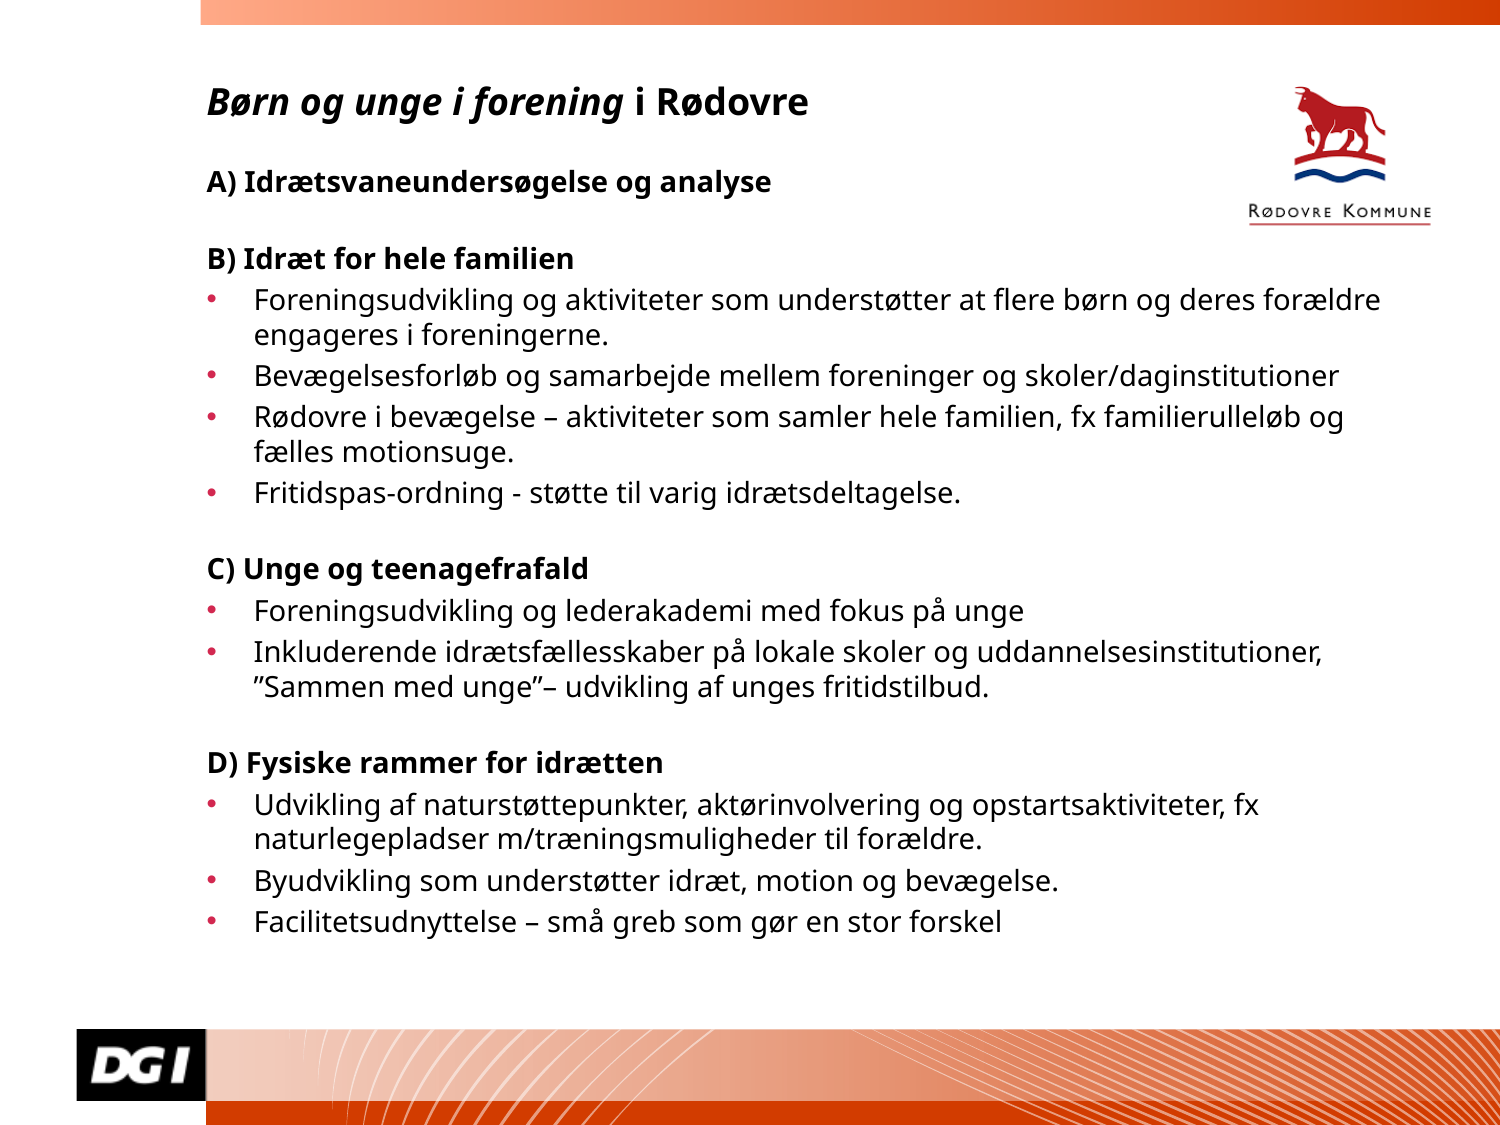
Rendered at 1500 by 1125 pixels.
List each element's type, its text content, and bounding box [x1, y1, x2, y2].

picture [1484, 1029, 1500, 1049]
picture [1443, 1029, 1500, 1090]
picture [1380, 1029, 1473, 1101]
picture [982, 1029, 1153, 1101]
picture [1287, 1029, 1412, 1101]
picture [1246, 1029, 1383, 1101]
title Børn og unge i forening i Rødovre [206, 78, 1051, 122]
picture [1160, 1029, 1315, 1101]
picture [1049, 1029, 1217, 1101]
picture [1457, 1029, 1500, 1077]
picture [1138, 1029, 1296, 1101]
picture [1204, 1029, 1350, 1101]
picture [1071, 1029, 1238, 1101]
picture [1413, 1029, 1493, 1101]
picture [1267, 1029, 1398, 1101]
picture [1093, 1029, 1257, 1101]
picture [76, 1029, 332, 1101]
footer [206, 1029, 792, 1100]
subtitle A) Idrætsvaneundersøgelse og analyse B) Idræt for hele familien Foreningsudvikling og aktiviteter som understøtter at flere børn og deres forældre engageres i foreningerne. Bevægelsesforløb og samarbejde mellem foreninger og skoler/daginstitutioner Rødovre i bevægelse – aktiviteter som samler hele familien, fx familierulleløb og fælles motionsuge. Fritidspas-ordning - støtte til varig idrætsdeltagelse. C) Unge og teenagefrafald Foreningsudvikling og lederakademi med fokus på unge Inkluderende idrætsfællesskaber på lokale skoler og uddannelsesinstitutioner, ”Sammen med unge”– udvikling af unges fritidstilbud. D) Fysiske rammer for idrætten Udvikling af naturstøttepunkter, aktørinvolvering og opstartsaktiviteter, fx naturlegepladser m/træningsmuligheder til forældre. Byudvikling som understøtter idræt, motion og bevægelse. Facilitetsudnyttelse – små greb som gør en stor forskel [206, 122, 1400, 327]
picture [854, 1029, 1020, 1101]
picture [1397, 1029, 1484, 1101]
picture [917, 1029, 1087, 1101]
picture [1115, 1029, 1277, 1101]
picture [875, 1029, 1043, 1101]
picture [1428, 1029, 1500, 1101]
picture [1307, 1029, 1426, 1101]
picture [939, 1029, 1109, 1101]
picture [1326, 1029, 1439, 1101]
picture [1345, 1029, 1451, 1101]
picture [634, 1029, 998, 1101]
picture [1004, 1029, 1175, 1101]
picture [896, 1029, 1065, 1101]
picture [1222, 42, 1458, 278]
picture [1225, 1029, 1367, 1101]
picture [1471, 1029, 1500, 1063]
picture [1026, 1029, 1196, 1101]
picture [961, 1029, 1131, 1101]
picture [1182, 1029, 1333, 1101]
picture [1363, 1029, 1462, 1101]
